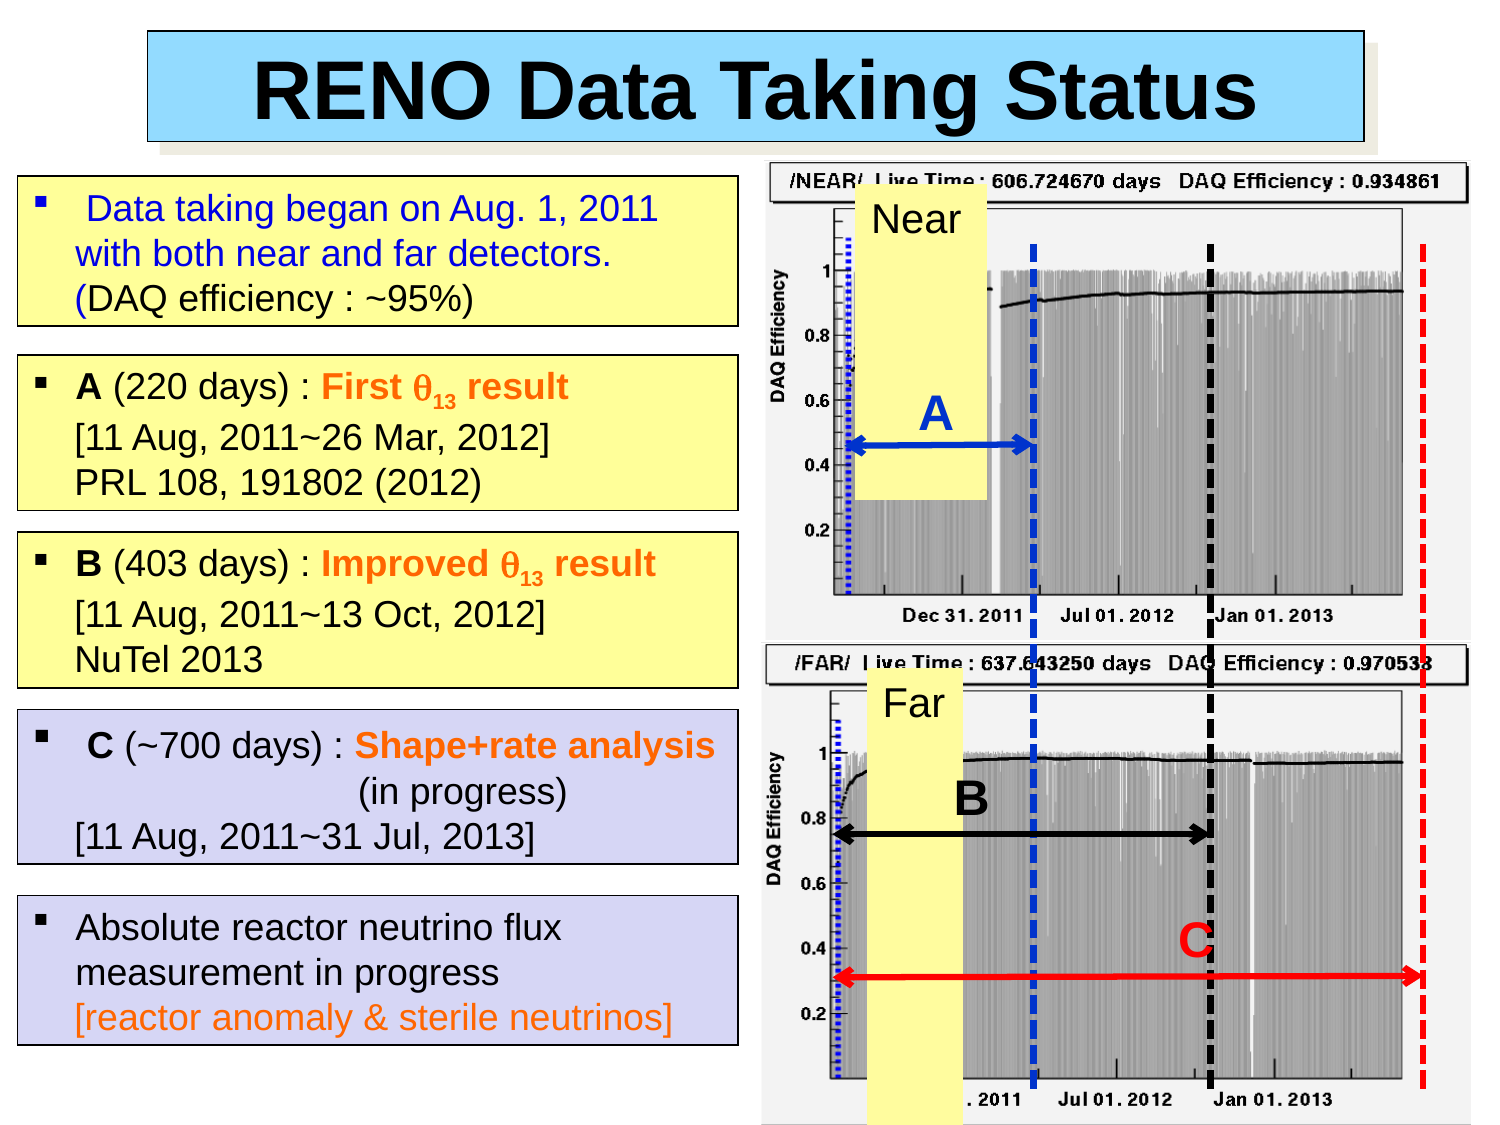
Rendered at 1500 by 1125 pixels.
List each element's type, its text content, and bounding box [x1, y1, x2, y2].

text_box Absolute reactor neutrino flux measurement in progress [reactor anomaly & sterile neutrinos] [17, 895, 739, 1045]
text_box C (~700 days) : Shape+rate analysis (in progress) [11 Aug, 2011~31 Jul, 2013] [17, 709, 739, 865]
text_box A (220 days) : First q13 result [11 Aug, 2011~26 Mar, 2012] PRL 108, 191802 (2012) [17, 354, 739, 511]
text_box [761, 160, 1471, 1125]
text_box RENO Data Taking Status [147, 30, 1365, 142]
text_box Data taking began on Aug. 1, 2011 with both near and far detectors. (DAQ efficiency : ~95%) [17, 176, 739, 326]
text_box B (403 days) : Improved q13 result [11 Aug, 2011~13 Oct, 2012] NuTel 2013 [17, 531, 739, 688]
